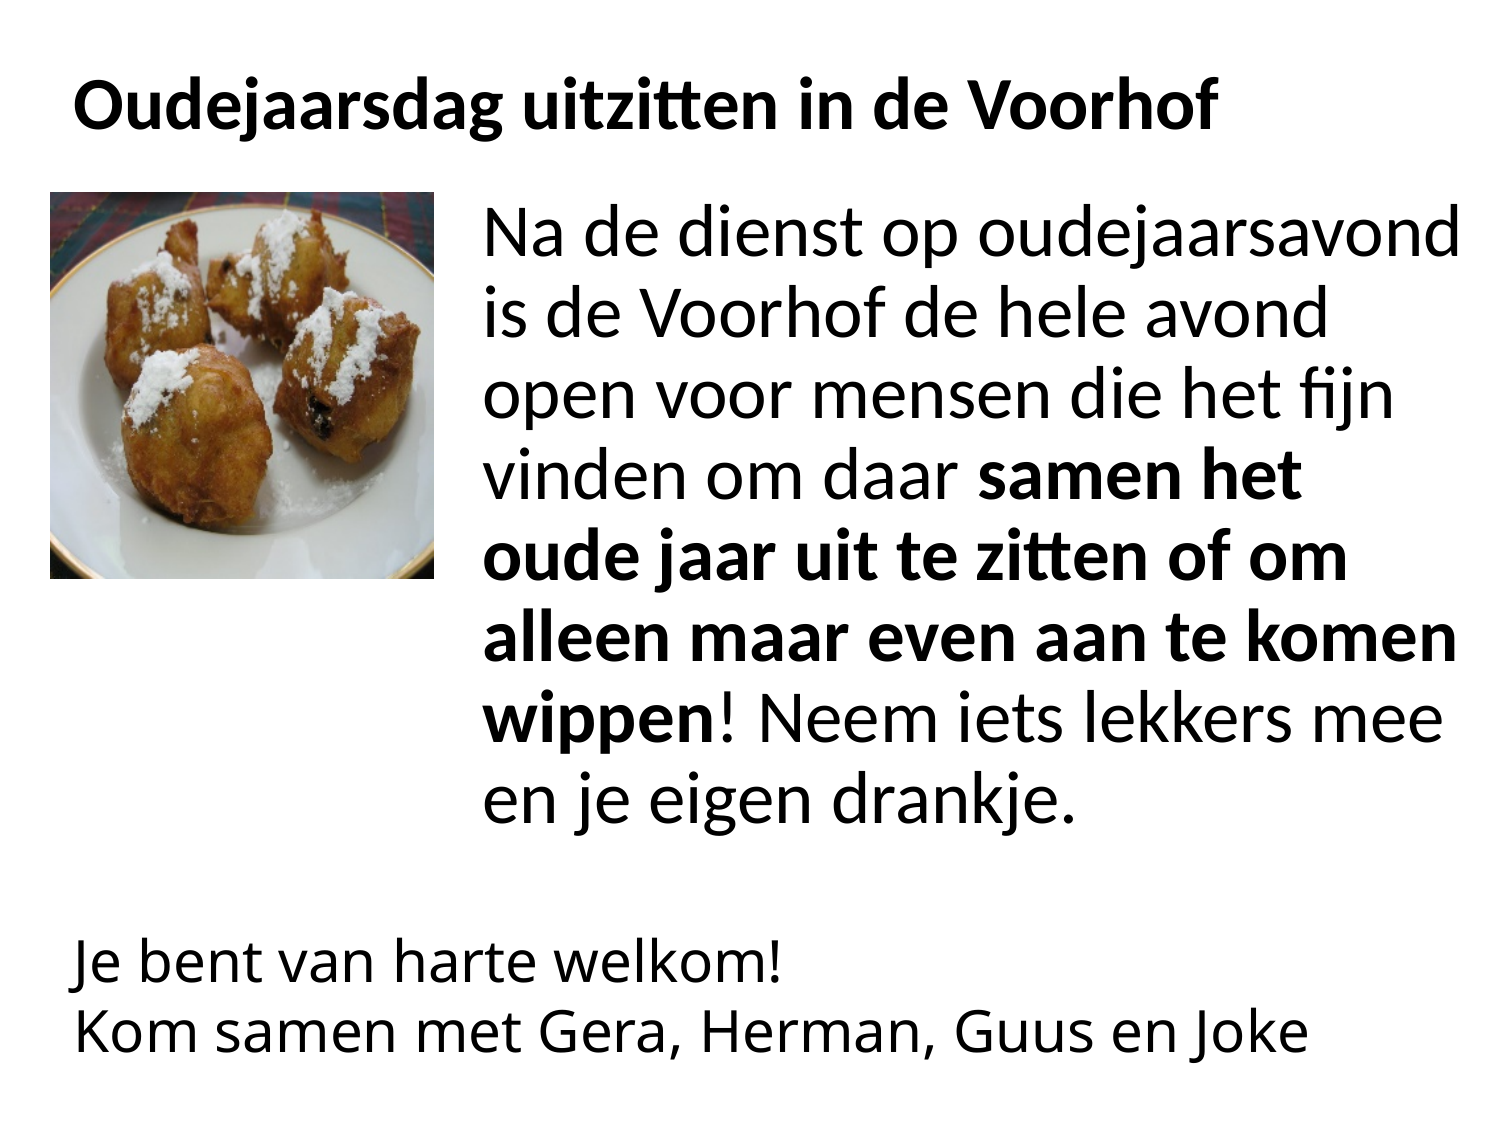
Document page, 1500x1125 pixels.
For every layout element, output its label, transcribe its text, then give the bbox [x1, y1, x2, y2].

text_box Oudejaarsdag uitzitten in de Voorhof [59, 47, 1441, 152]
text_box Je bent van harte welkom! Kom samen met Gera, Herman, Guus en Joke [59, 916, 1404, 1072]
picture [49, 192, 434, 579]
list Na de dienst op oudejaarsavond is de Voorhof de hele avond open voor mensen die het fijn vinden om daar samen het oude jaar uit te zitten of om alleen maar even aan te komen wippen! Neem iets lekkers mee en je eigen drankje. [467, 184, 1490, 877]
